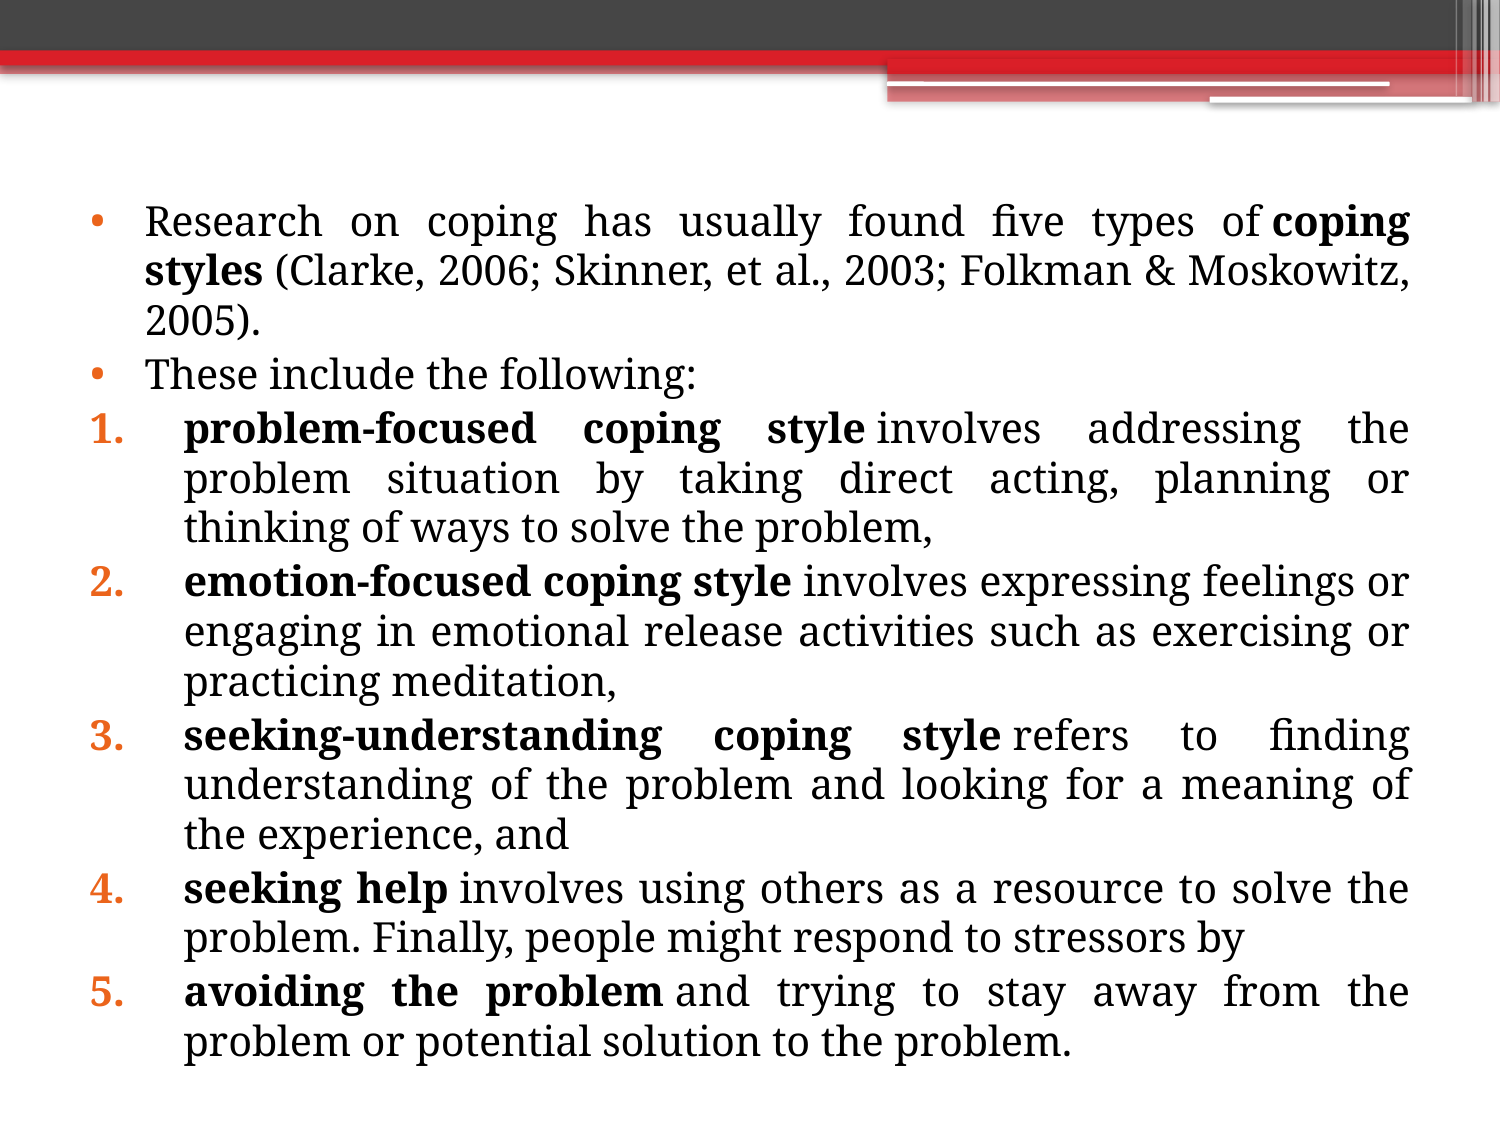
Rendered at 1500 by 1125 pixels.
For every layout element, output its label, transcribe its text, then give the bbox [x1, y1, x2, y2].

list Research on coping has usually found five types of coping styles (Clarke, 2006; Skinner, et al., 2003; Folkman & Moskowitz, 2005). These include the following: problem-focused coping style involves addressing the problem situation by taking direct acting, planning or thinking of ways to solve the problem, emotion-focused coping style involves expressing feelings or engaging in emotional release activities such as exercising or practicing meditation, seeking-understanding coping style refers to finding understanding of the problem and looking for a meaning of the experience, and seeking help involves using others as a resource to solve the problem. Finally, people might respond to stressors by avoiding the problem and trying to stay away from the problem or potential solution to the problem. [75, 187, 1425, 1079]
